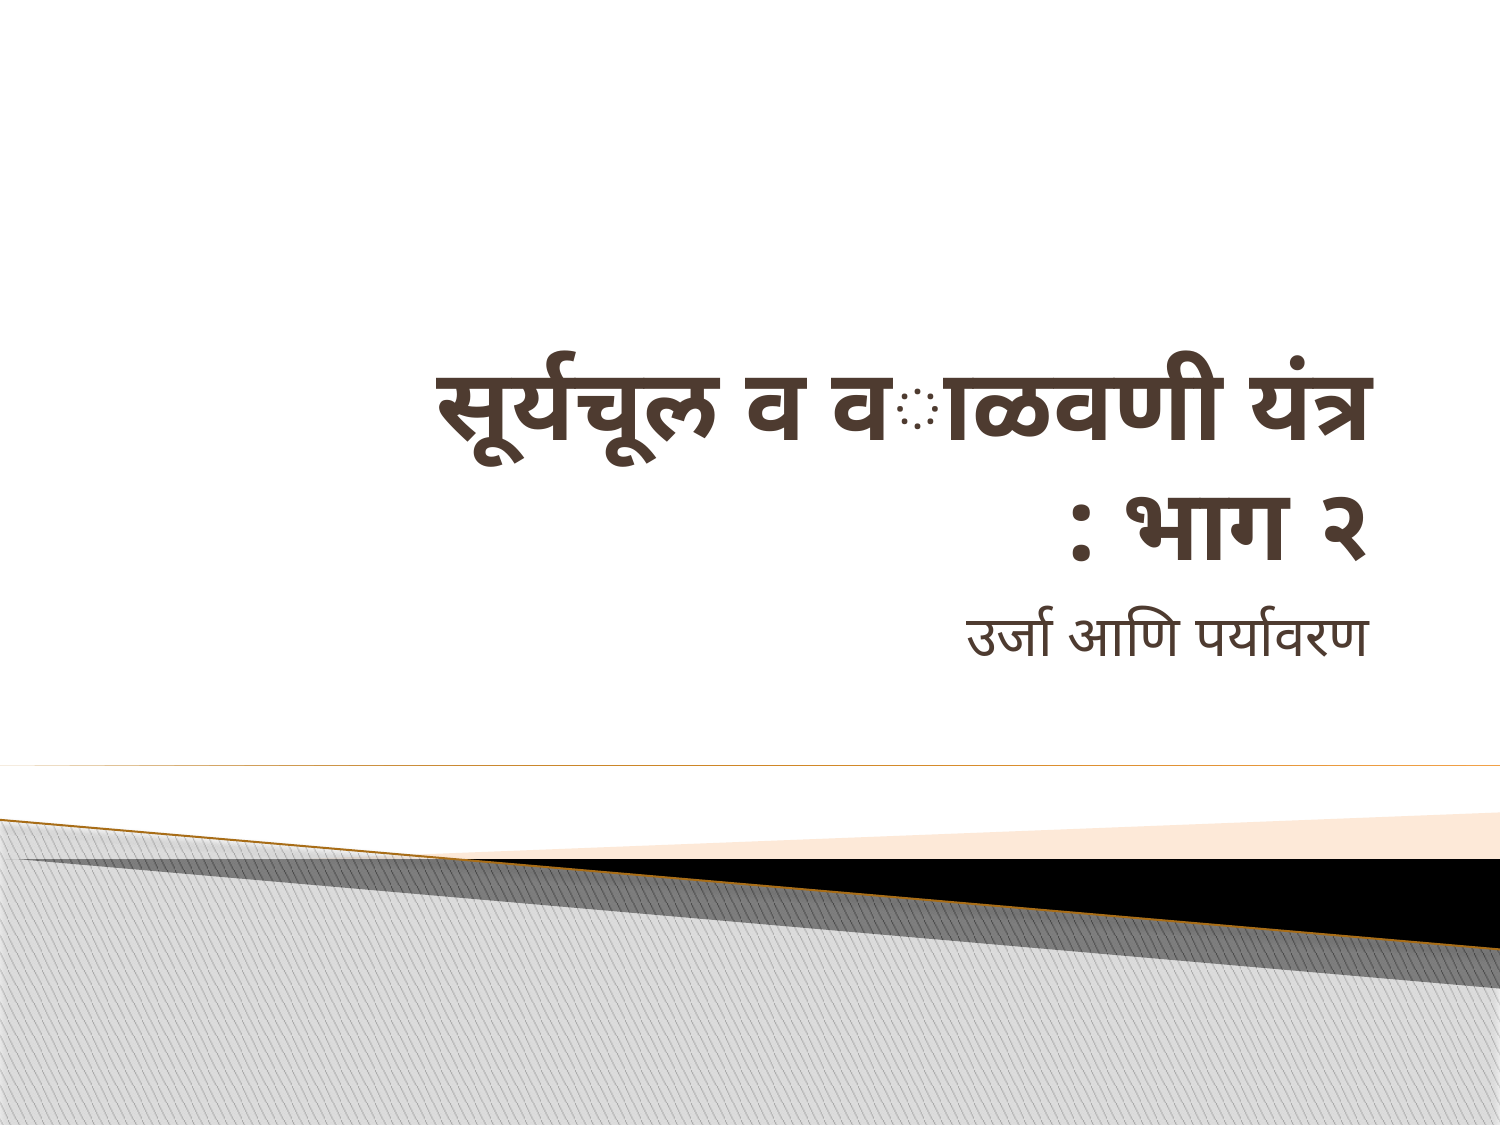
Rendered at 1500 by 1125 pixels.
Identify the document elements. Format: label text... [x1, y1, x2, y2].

subtitle उर्जा आणि पर्यावरण [112, 592, 1388, 790]
title सूर्यचूल व वाळवणी यंत्र : भाग २ [112, 287, 1388, 588]
picture [5, 859, 1500, 989]
